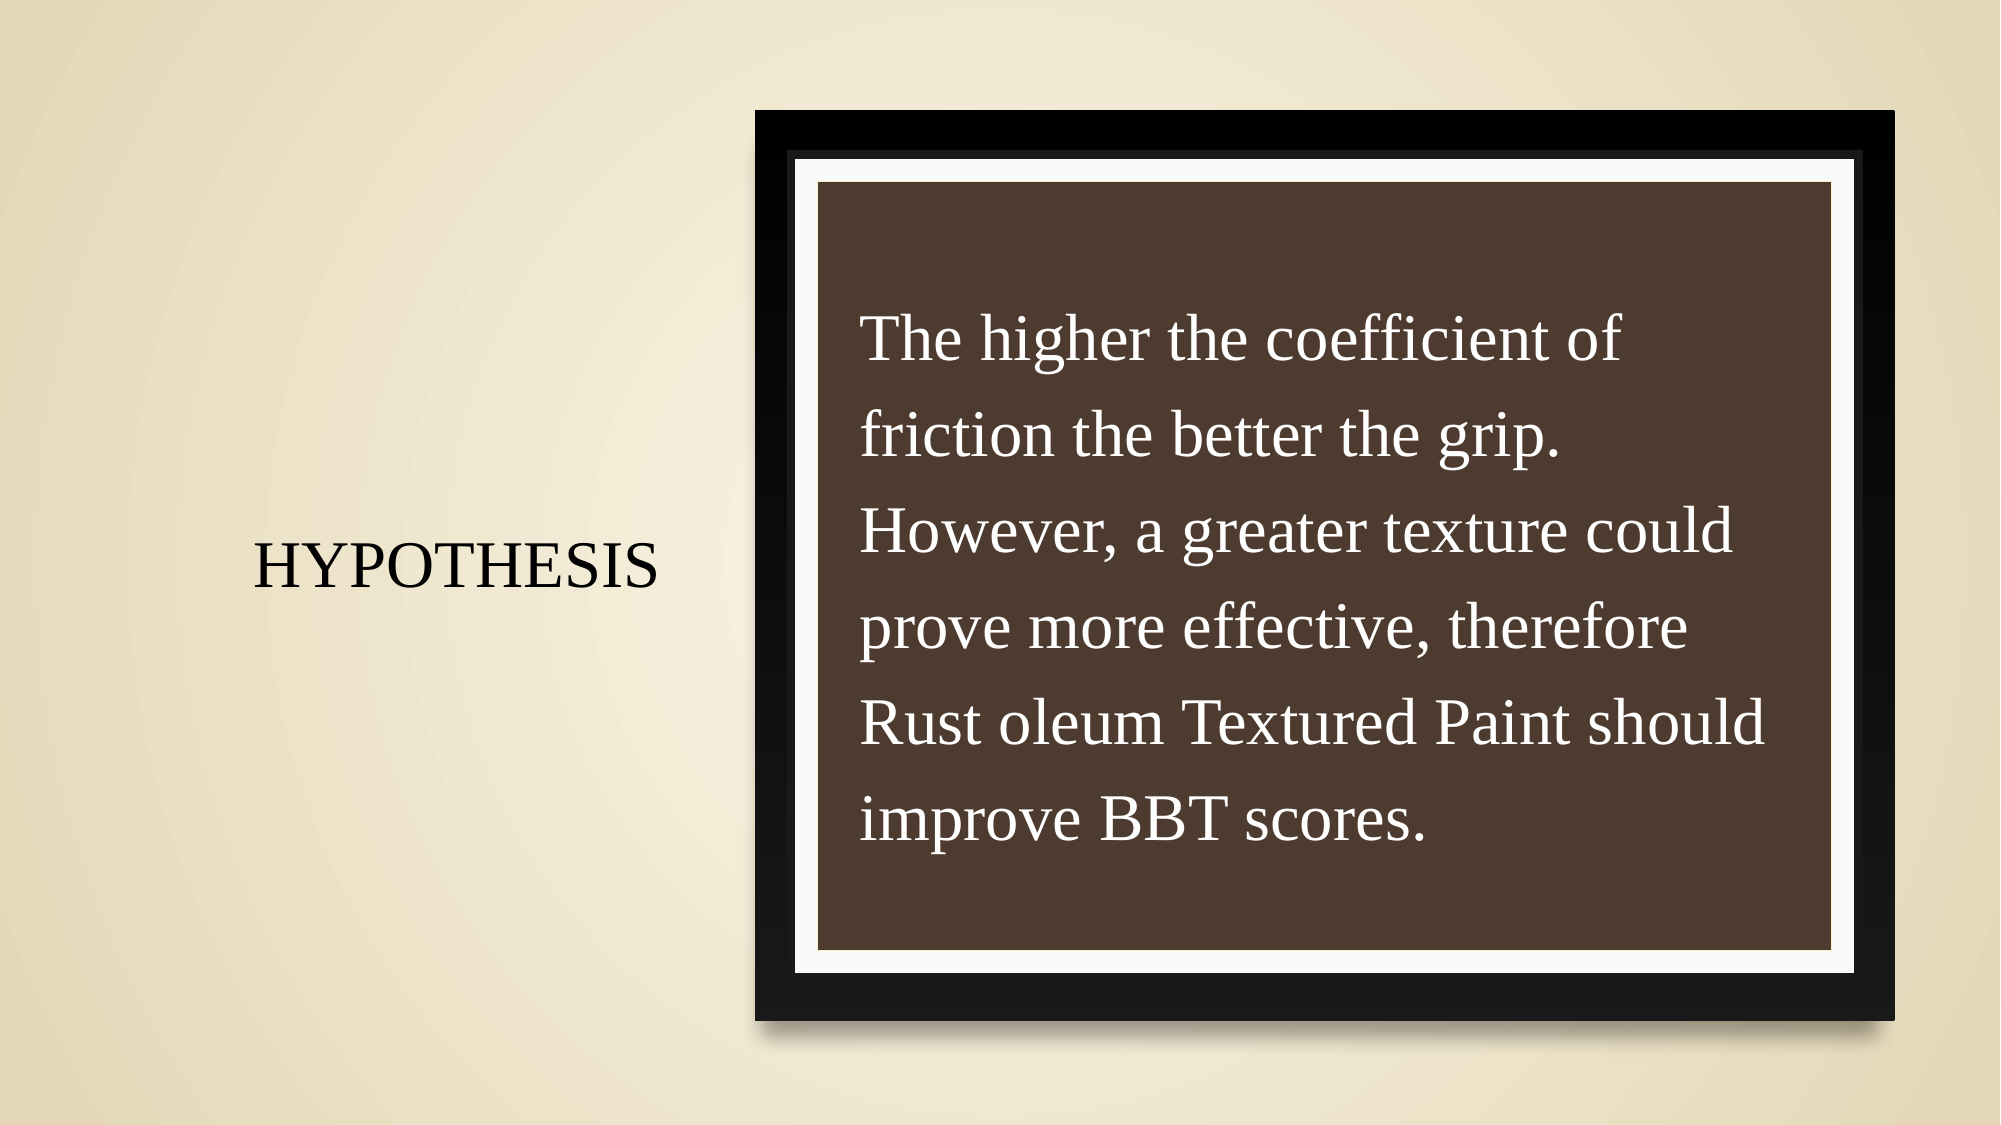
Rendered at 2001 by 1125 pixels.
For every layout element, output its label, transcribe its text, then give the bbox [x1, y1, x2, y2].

title Hypothesis [238, 208, 707, 924]
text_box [754, 110, 1895, 1021]
text_box [0, 0, 2000, 1125]
